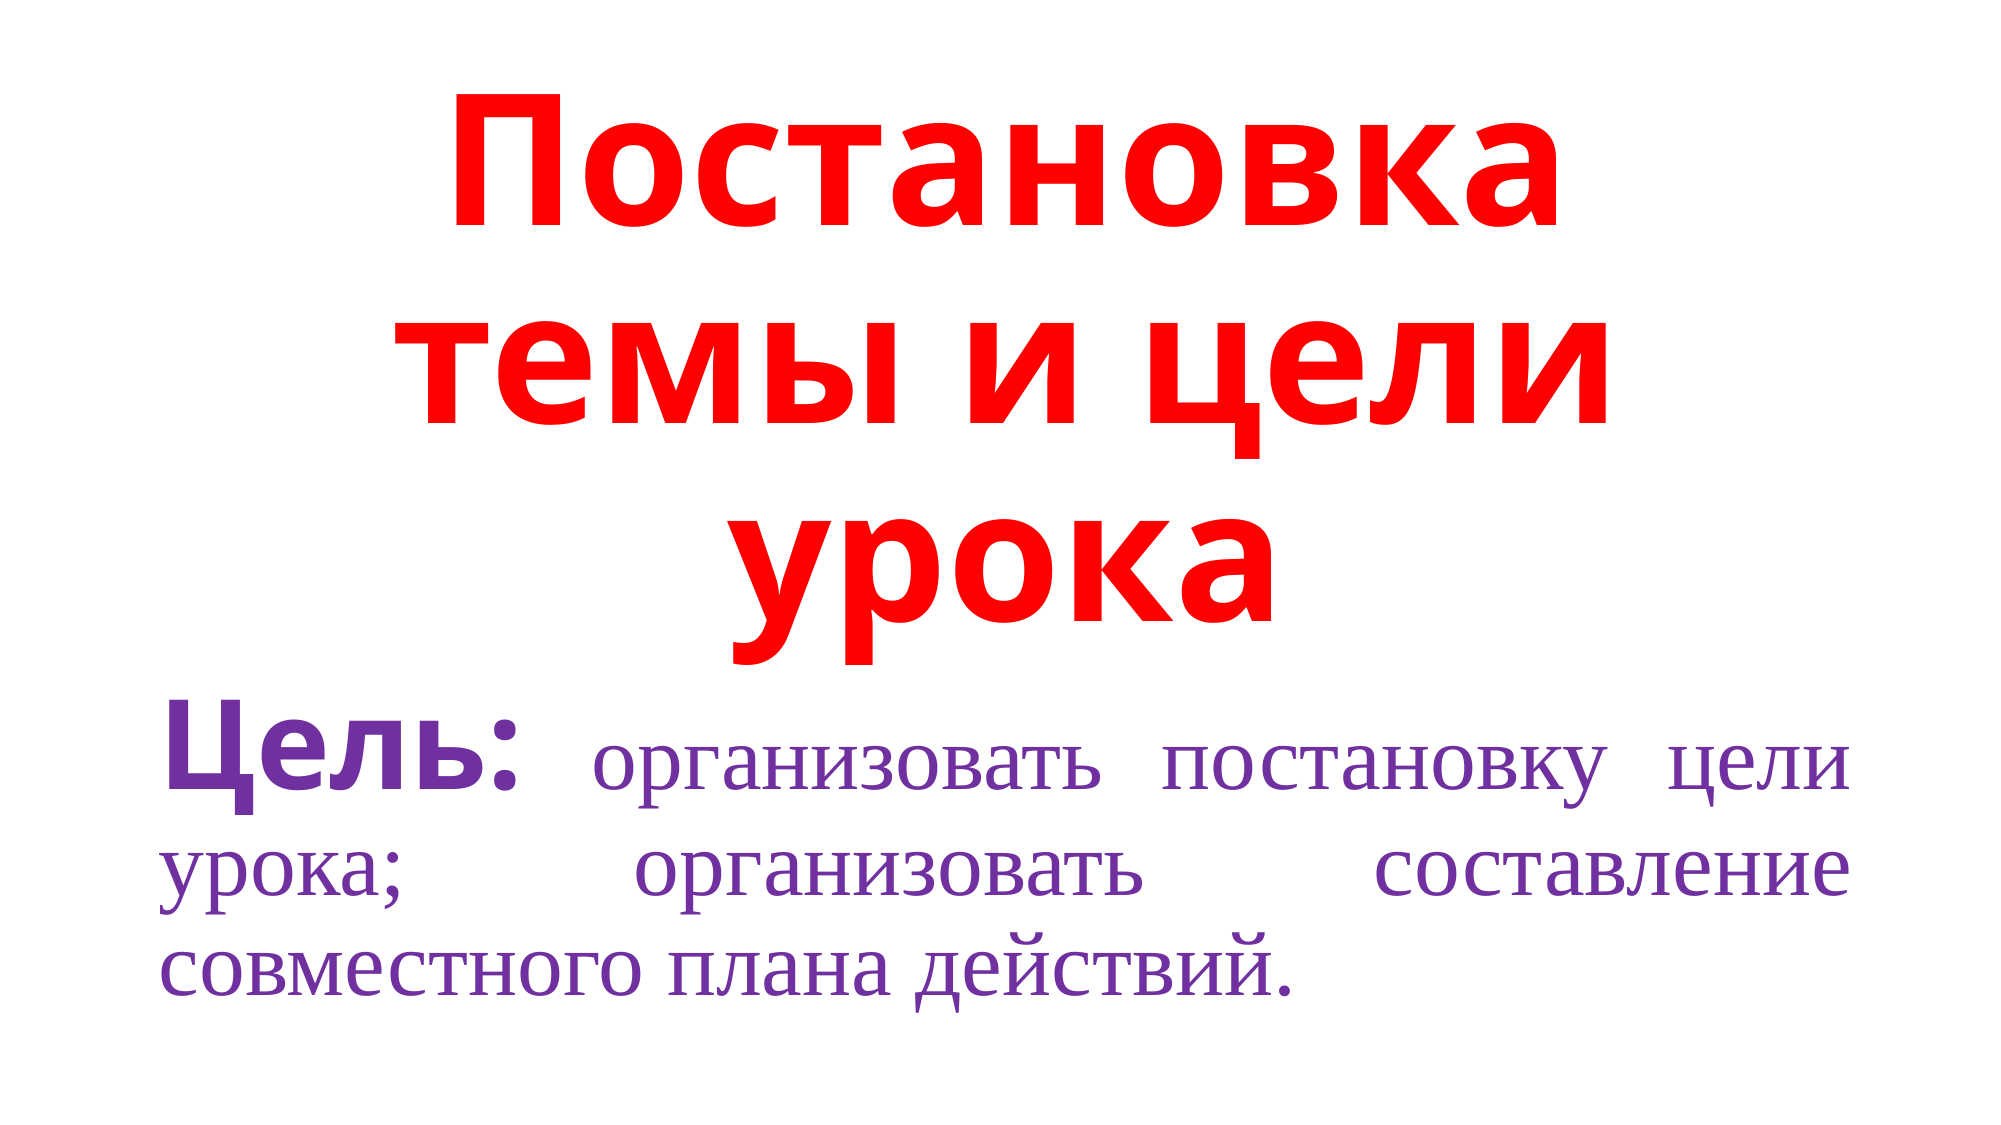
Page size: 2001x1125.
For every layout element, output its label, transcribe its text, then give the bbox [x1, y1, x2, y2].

list Постановка темы и цели урока Цель: организовать постановку цели урока; организовать составление совместного плана действий. [143, 59, 1869, 1125]
